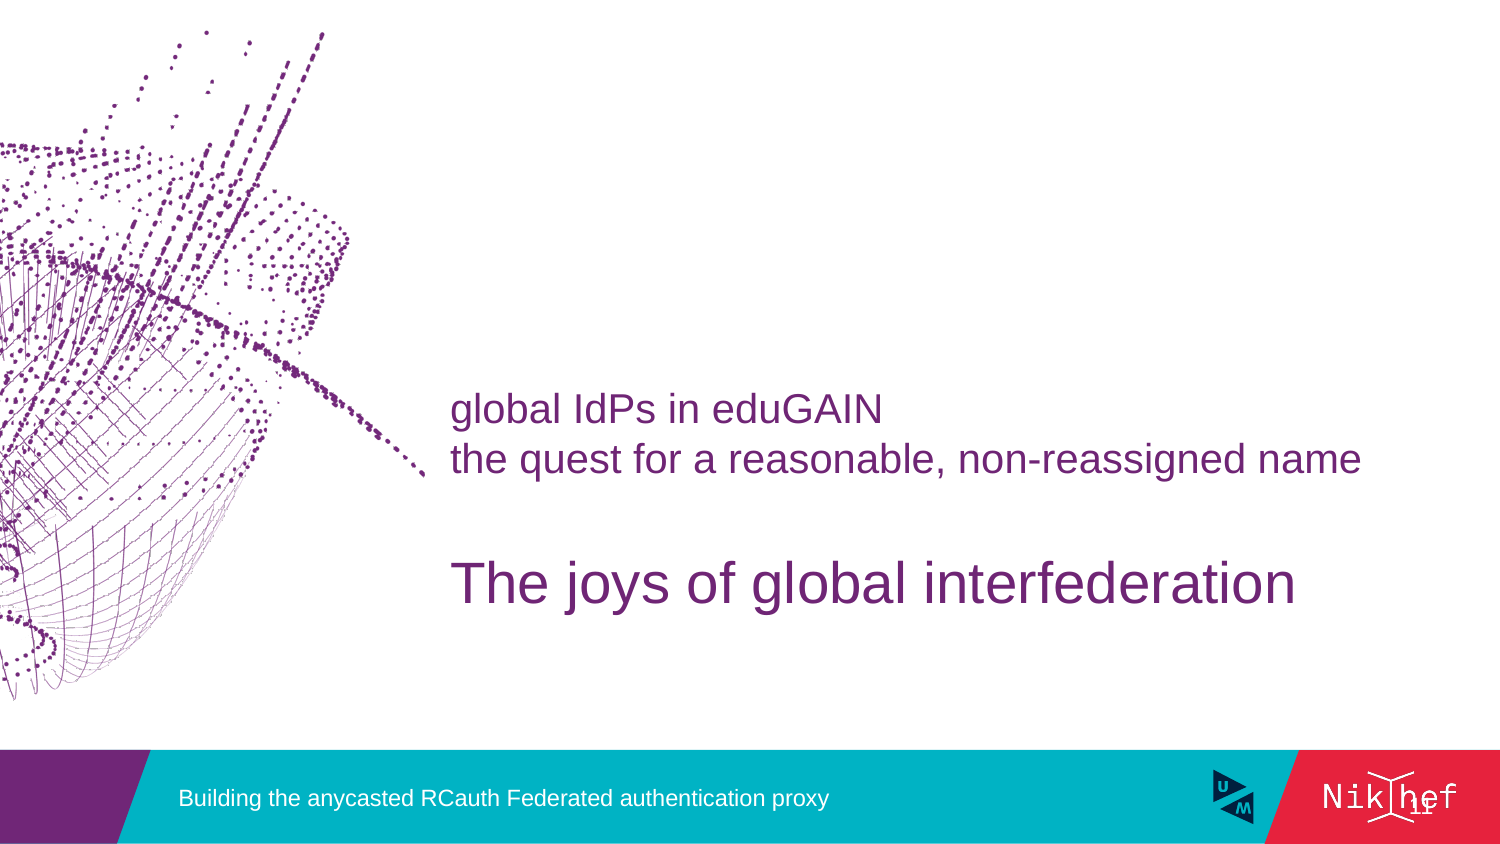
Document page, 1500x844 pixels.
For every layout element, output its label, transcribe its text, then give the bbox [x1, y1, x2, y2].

picture [0, 30, 425, 702]
slide_number 11 [1408, 787, 1500, 823]
footer Building the anycasted RCauth Federated authentication proxy [163, 755, 1200, 838]
list global IdPs in eduGAIN the quest for a reasonable, non-reassigned name [449, 331, 1398, 483]
picture [1324, 771, 1456, 823]
title The joys of global interfederation [450, 538, 1397, 702]
